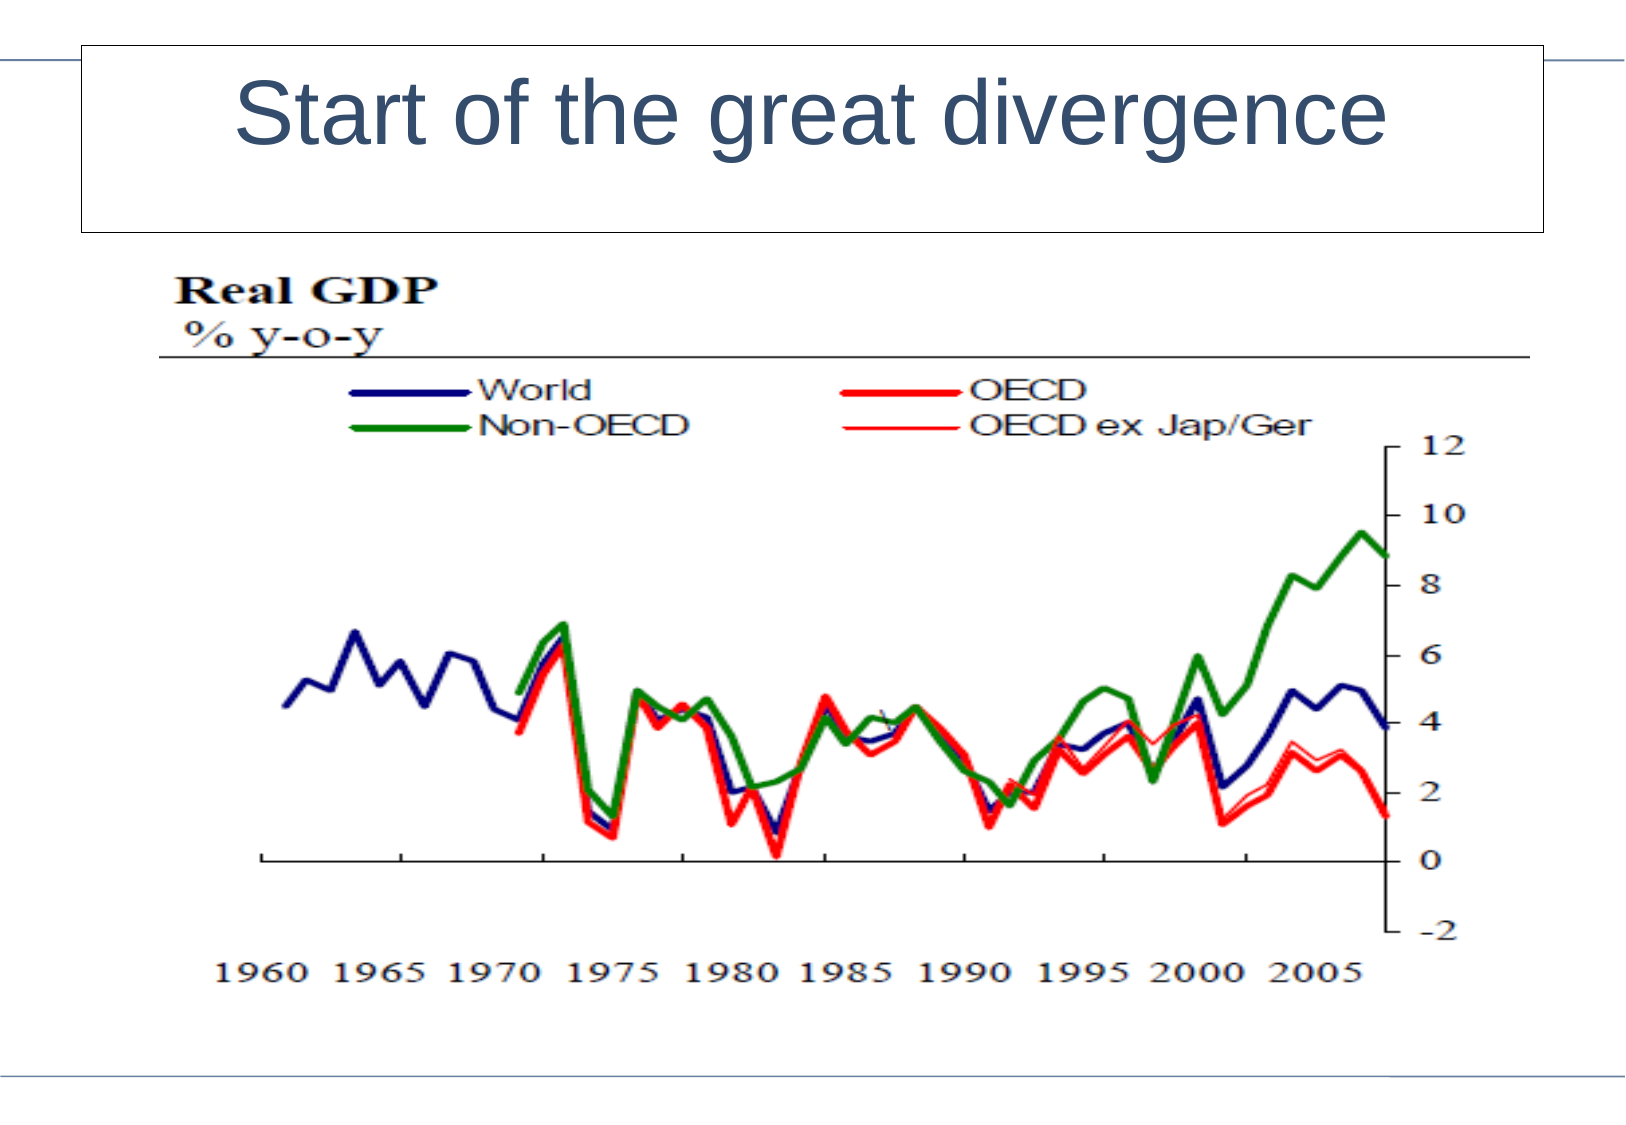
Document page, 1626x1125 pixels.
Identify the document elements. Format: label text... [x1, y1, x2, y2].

title Start of the great divergence [81, 45, 1544, 233]
picture [159, 266, 1530, 1000]
